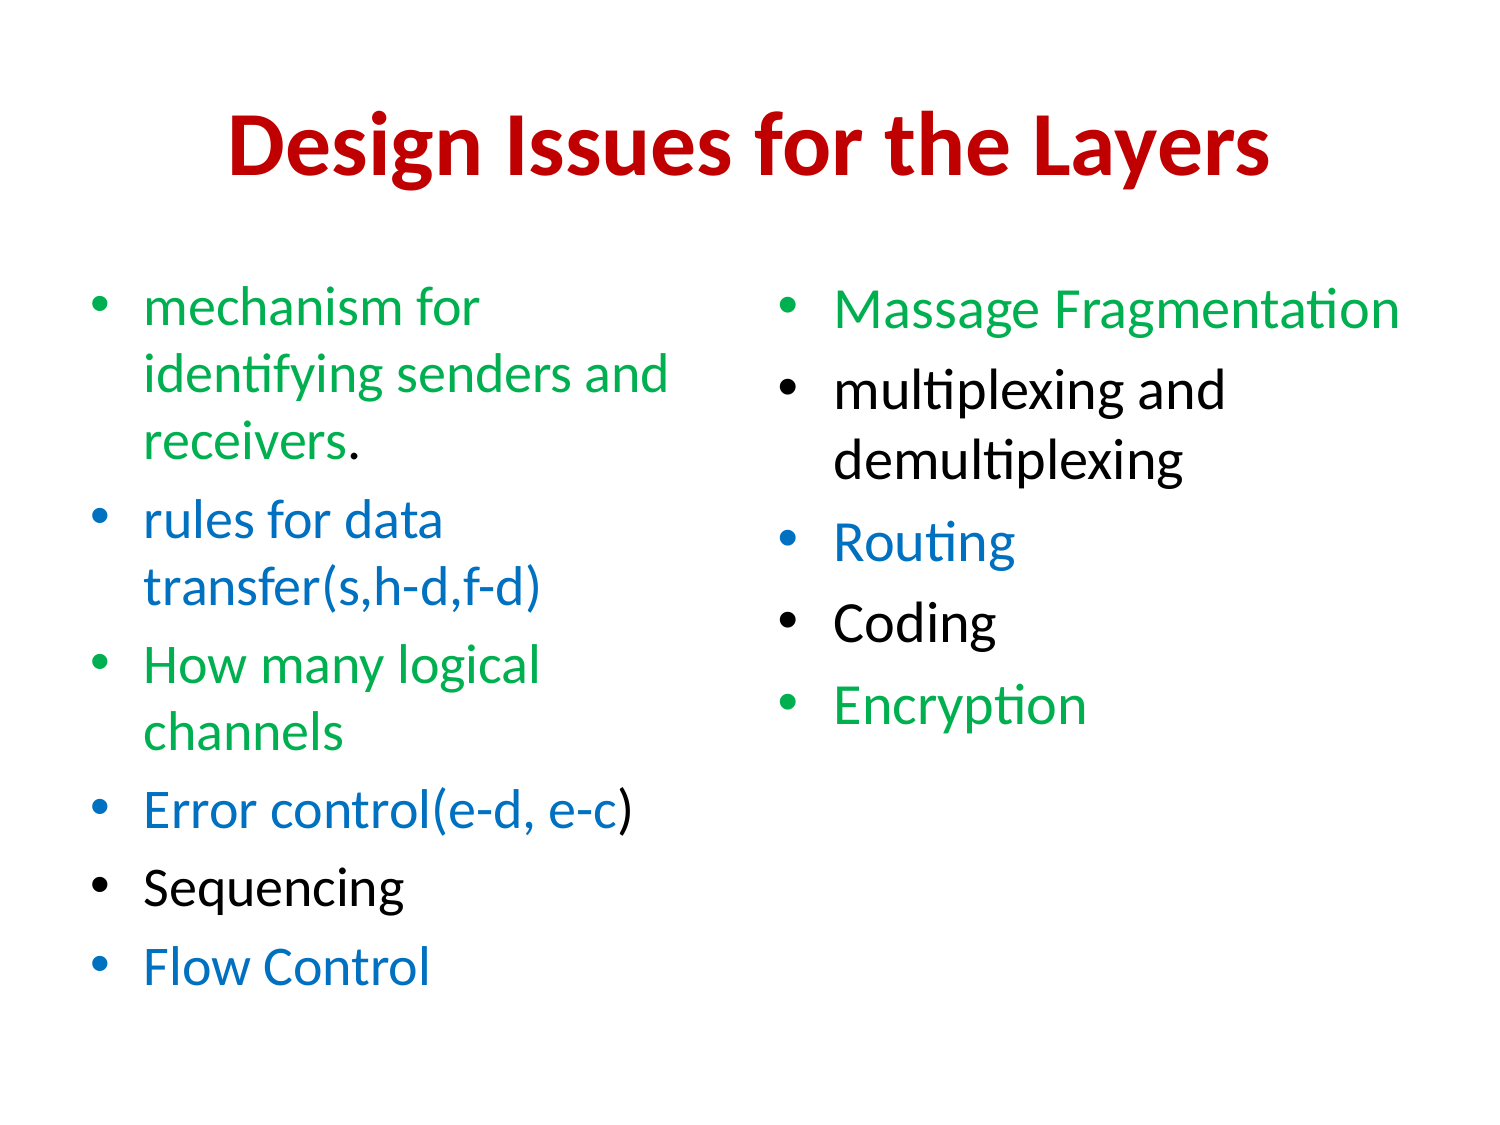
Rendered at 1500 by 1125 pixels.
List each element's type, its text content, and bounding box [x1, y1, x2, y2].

list Massage Fragmentation multiplexing and demultiplexing Routing Coding Encryption [762, 262, 1425, 1005]
list mechanism for identifying senders and receivers. rules for data transfer(s,h-d,f-d) How many logical channels Error control(e-d, e-c) Sequencing Flow Control [75, 262, 738, 1005]
title Design Issues for the Layers [75, 45, 1425, 233]
